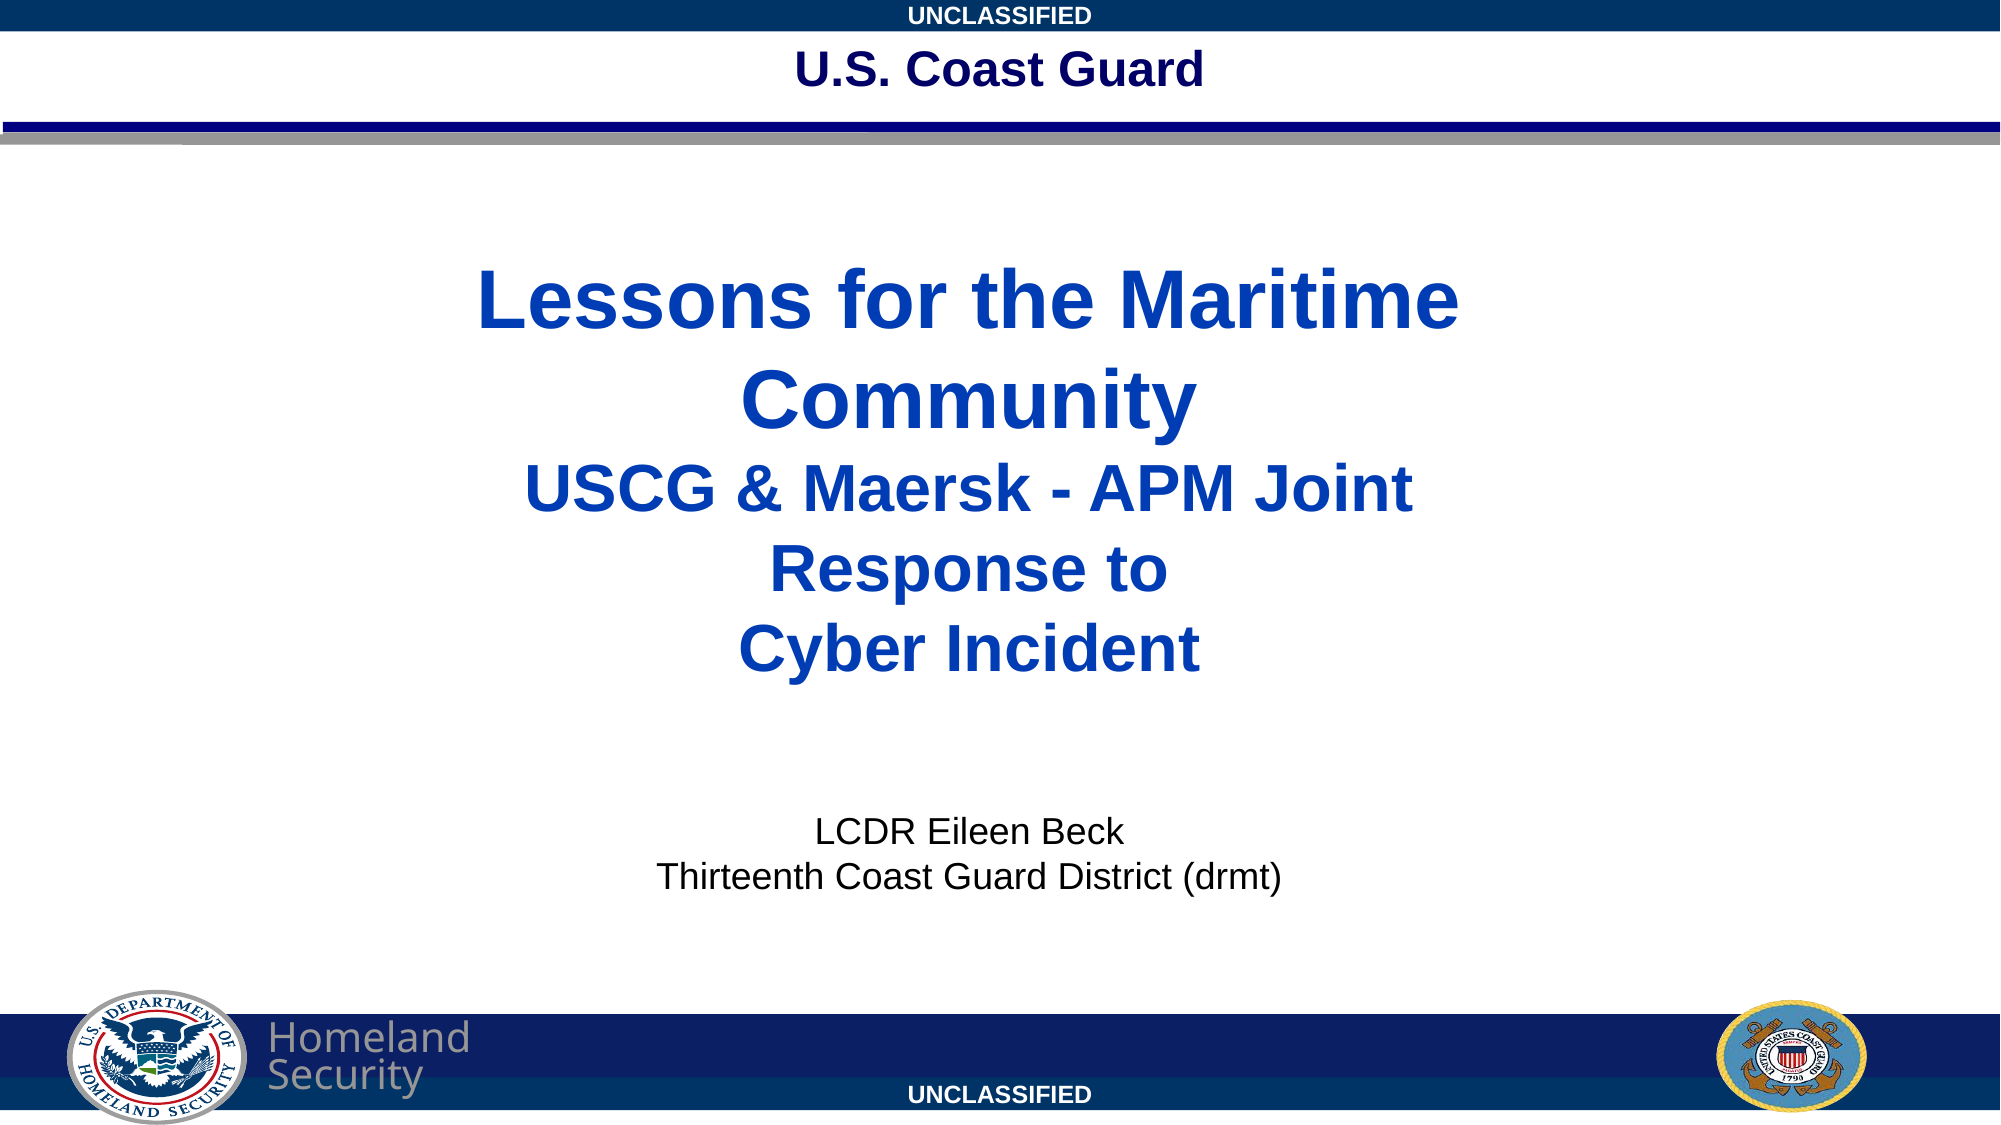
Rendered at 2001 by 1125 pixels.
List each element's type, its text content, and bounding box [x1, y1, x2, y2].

picture [295, 1069, 307, 1076]
text_box Lessons for the Maritime Community USCG & Maersk - APM Joint Response to Cyber Incident [350, 237, 1589, 783]
picture [227, 999, 2000, 1113]
text_box LCDR Eileen Beck Thirteenth Coast Guard District (drmt) [641, 799, 1298, 905]
picture [0, 1014, 86, 1077]
title U.S. Coast Guard [274, 4, 1726, 130]
